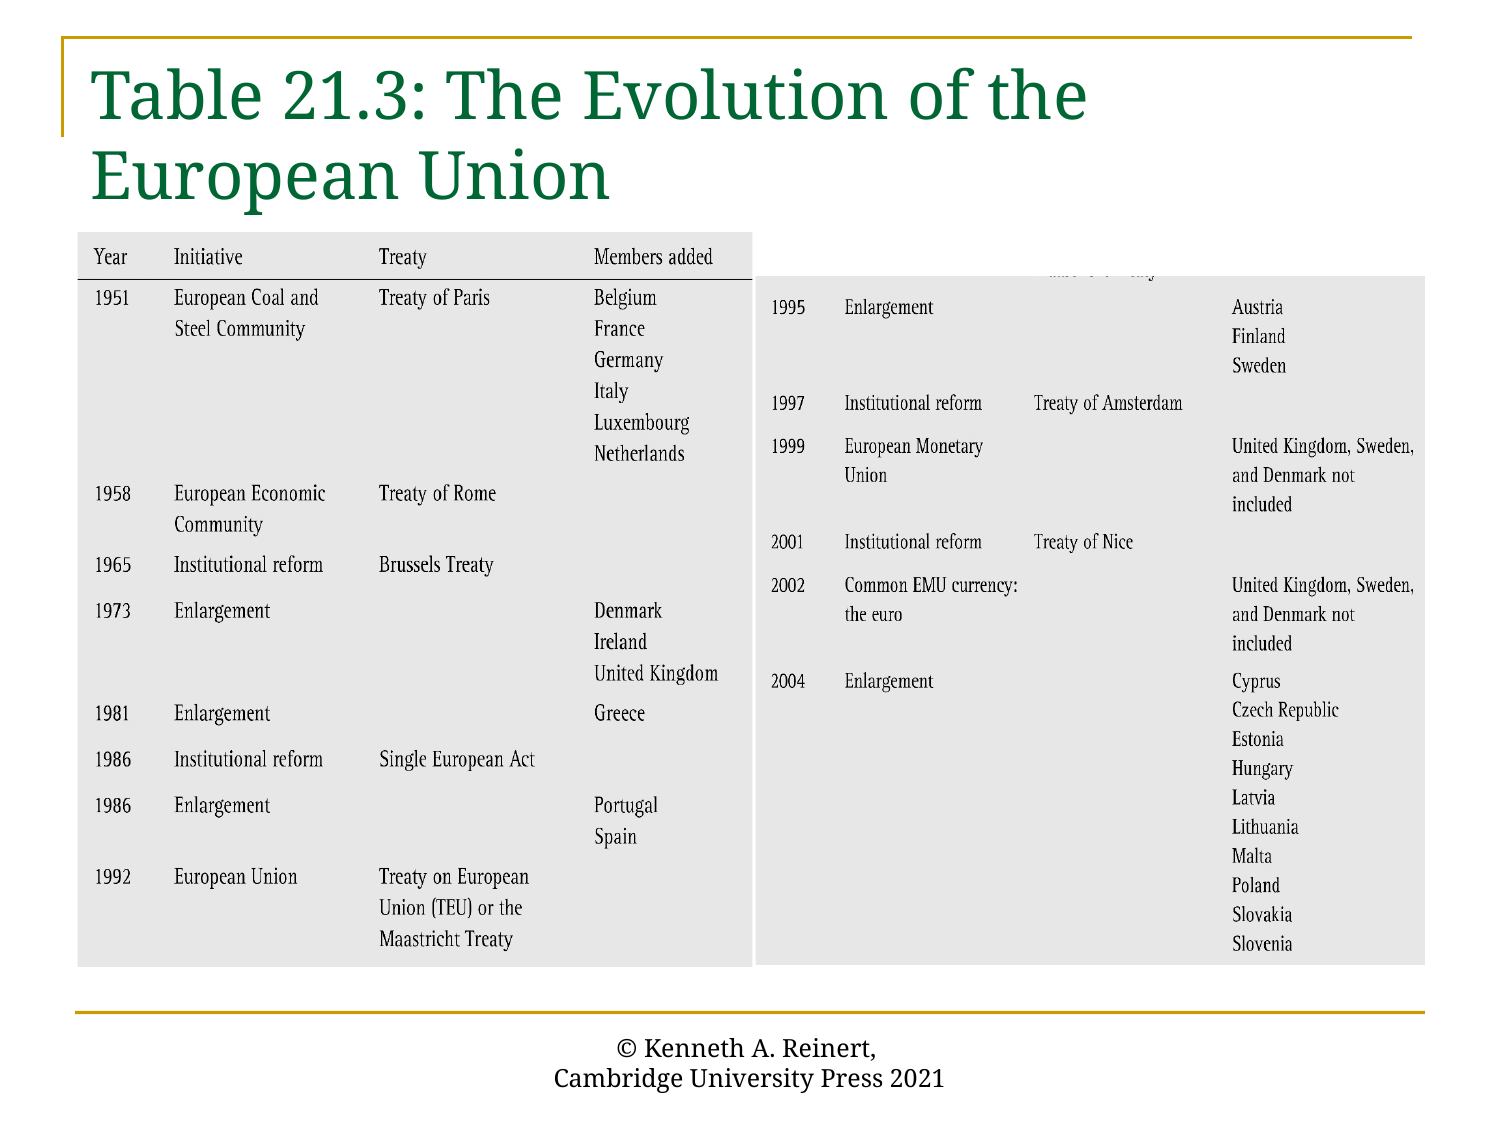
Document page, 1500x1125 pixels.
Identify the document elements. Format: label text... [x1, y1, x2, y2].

footer © Kenneth A. Reinert, Cambridge University Press 2021 [512, 1024, 988, 1101]
title Table 21.3: The Evolution of the European Union [74, 45, 1426, 233]
picture [77, 232, 753, 967]
picture [755, 276, 1426, 965]
